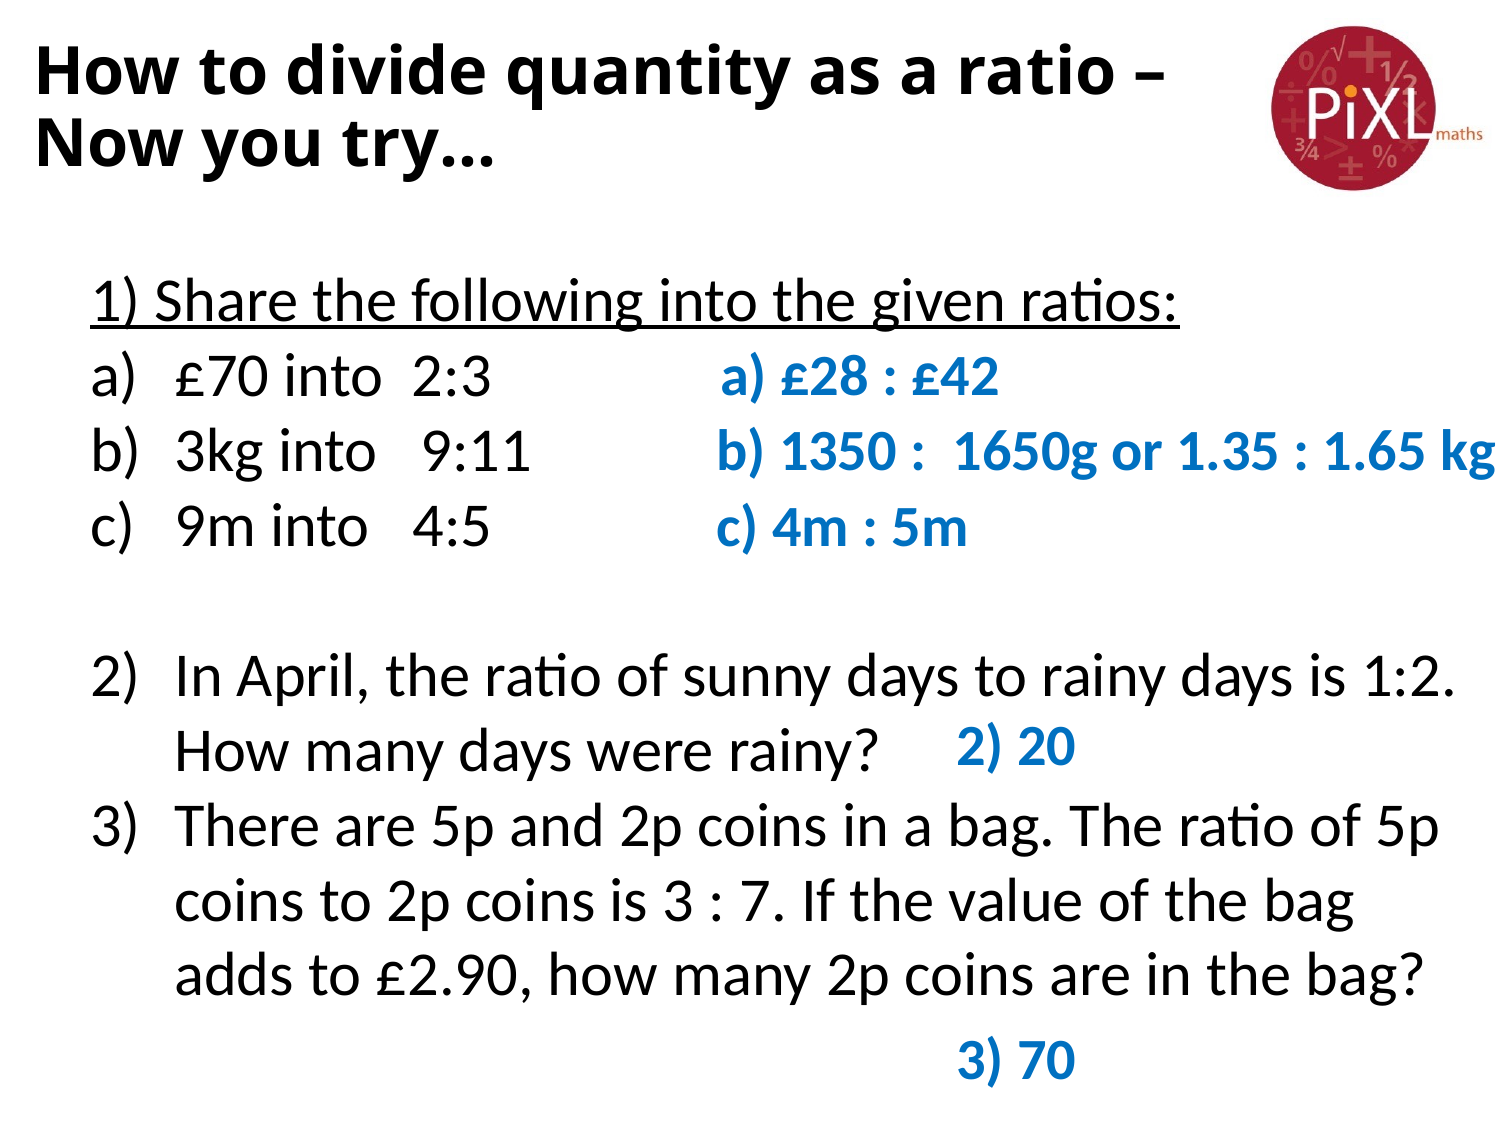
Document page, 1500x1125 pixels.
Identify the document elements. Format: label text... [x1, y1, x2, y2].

text_box b) 1350 : 1650g or 1.35 : 1.65 kg [701, 404, 1500, 489]
text_box 1) Share the following into the given ratios: £70 into 2:3 3kg into 9:11 9m into 4:5 In April, the ratio of sunny days to rainy days is 1:2. How many days were rainy? There are 5p and 2p coins in a bag. The ratio of 5p coins to 2p coins is 3 : 7. If the value of the bag adds to £2.90, how many 2p coins are in the bag? [0, 251, 1476, 1016]
text_box c) 4m : 5m [701, 481, 1234, 566]
picture [1312, 18, 1500, 198]
text_box 3) 70 [941, 1014, 1226, 1099]
text_box a) £28 : £42 [692, 329, 1140, 415]
text_box How to divide quantity as a ratio – Now you try… [18, 0, 1312, 218]
text_box 2) 20 [941, 699, 1154, 785]
